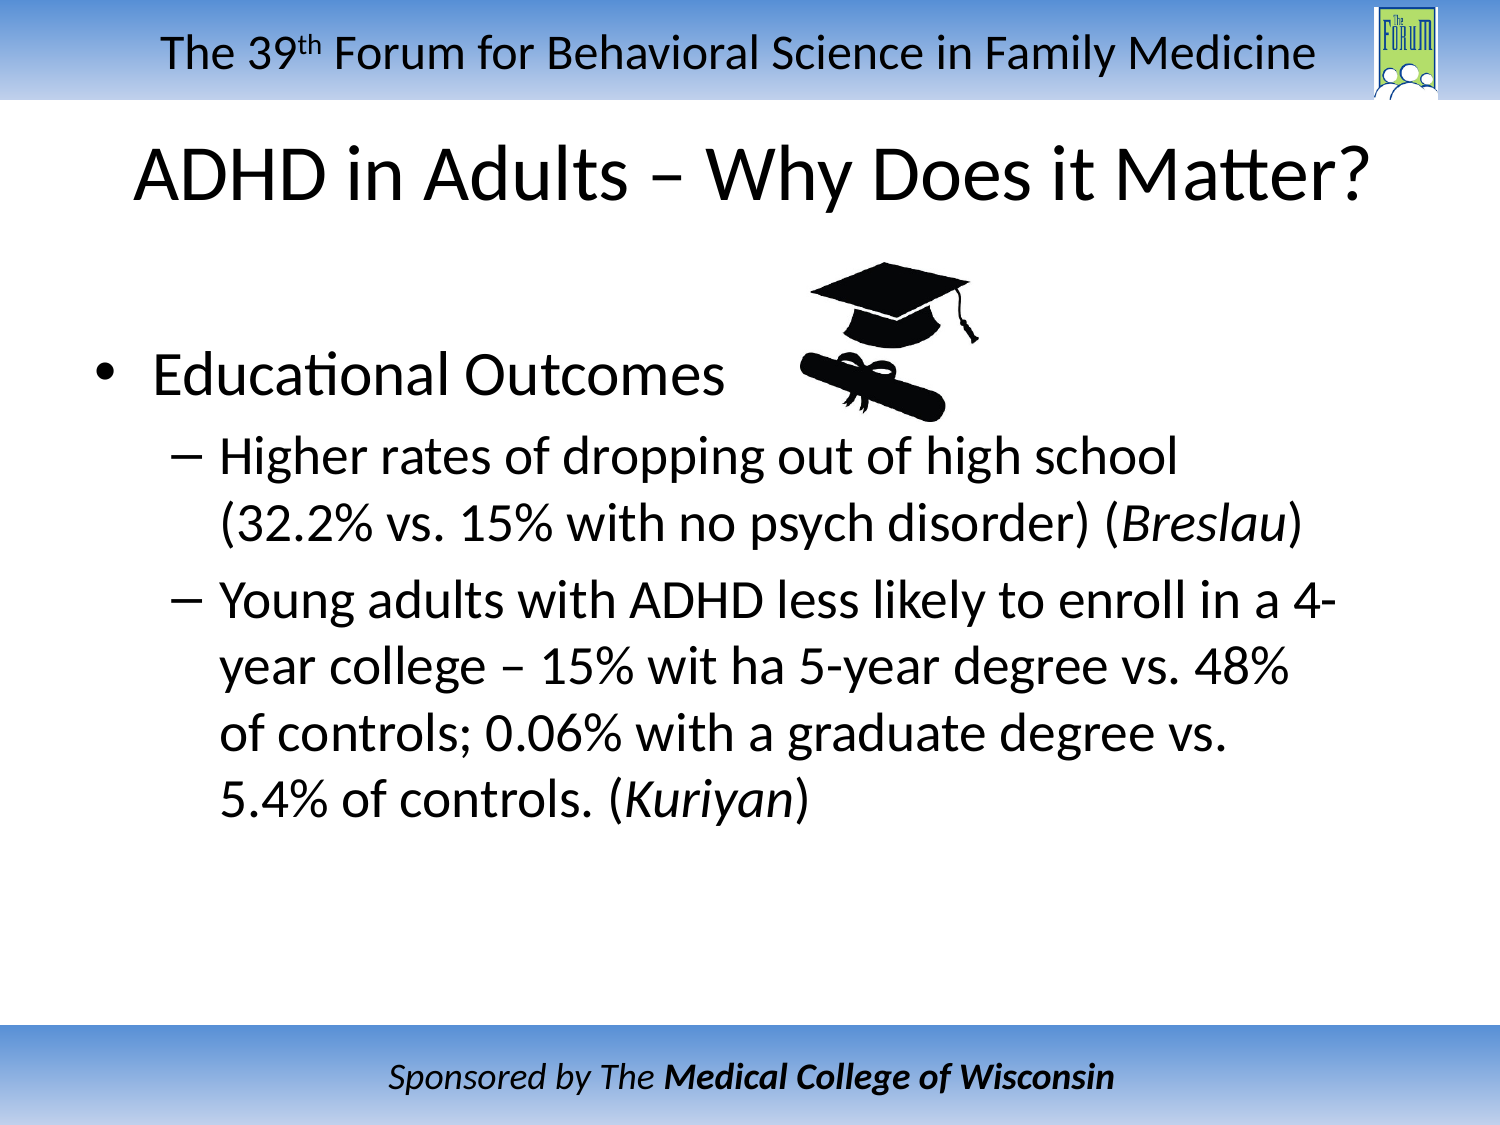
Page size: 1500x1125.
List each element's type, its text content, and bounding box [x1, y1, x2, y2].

picture [1374, 7, 1438, 100]
picture [799, 262, 979, 422]
title ADHD in Adults – Why Does it Matter? [79, 112, 1430, 225]
list Educational Outcomes Higher rates of dropping out of high school (32.2% vs. 15% with no psych disorder) (Breslau) Young adults with ADHD less likely to enroll in a 4-year college – 15% wit ha 5-year degree vs. 48% of controls; 0.06% with a graduate degree vs. 5.4% of controls. (Kuriyan) [79, 324, 1355, 875]
